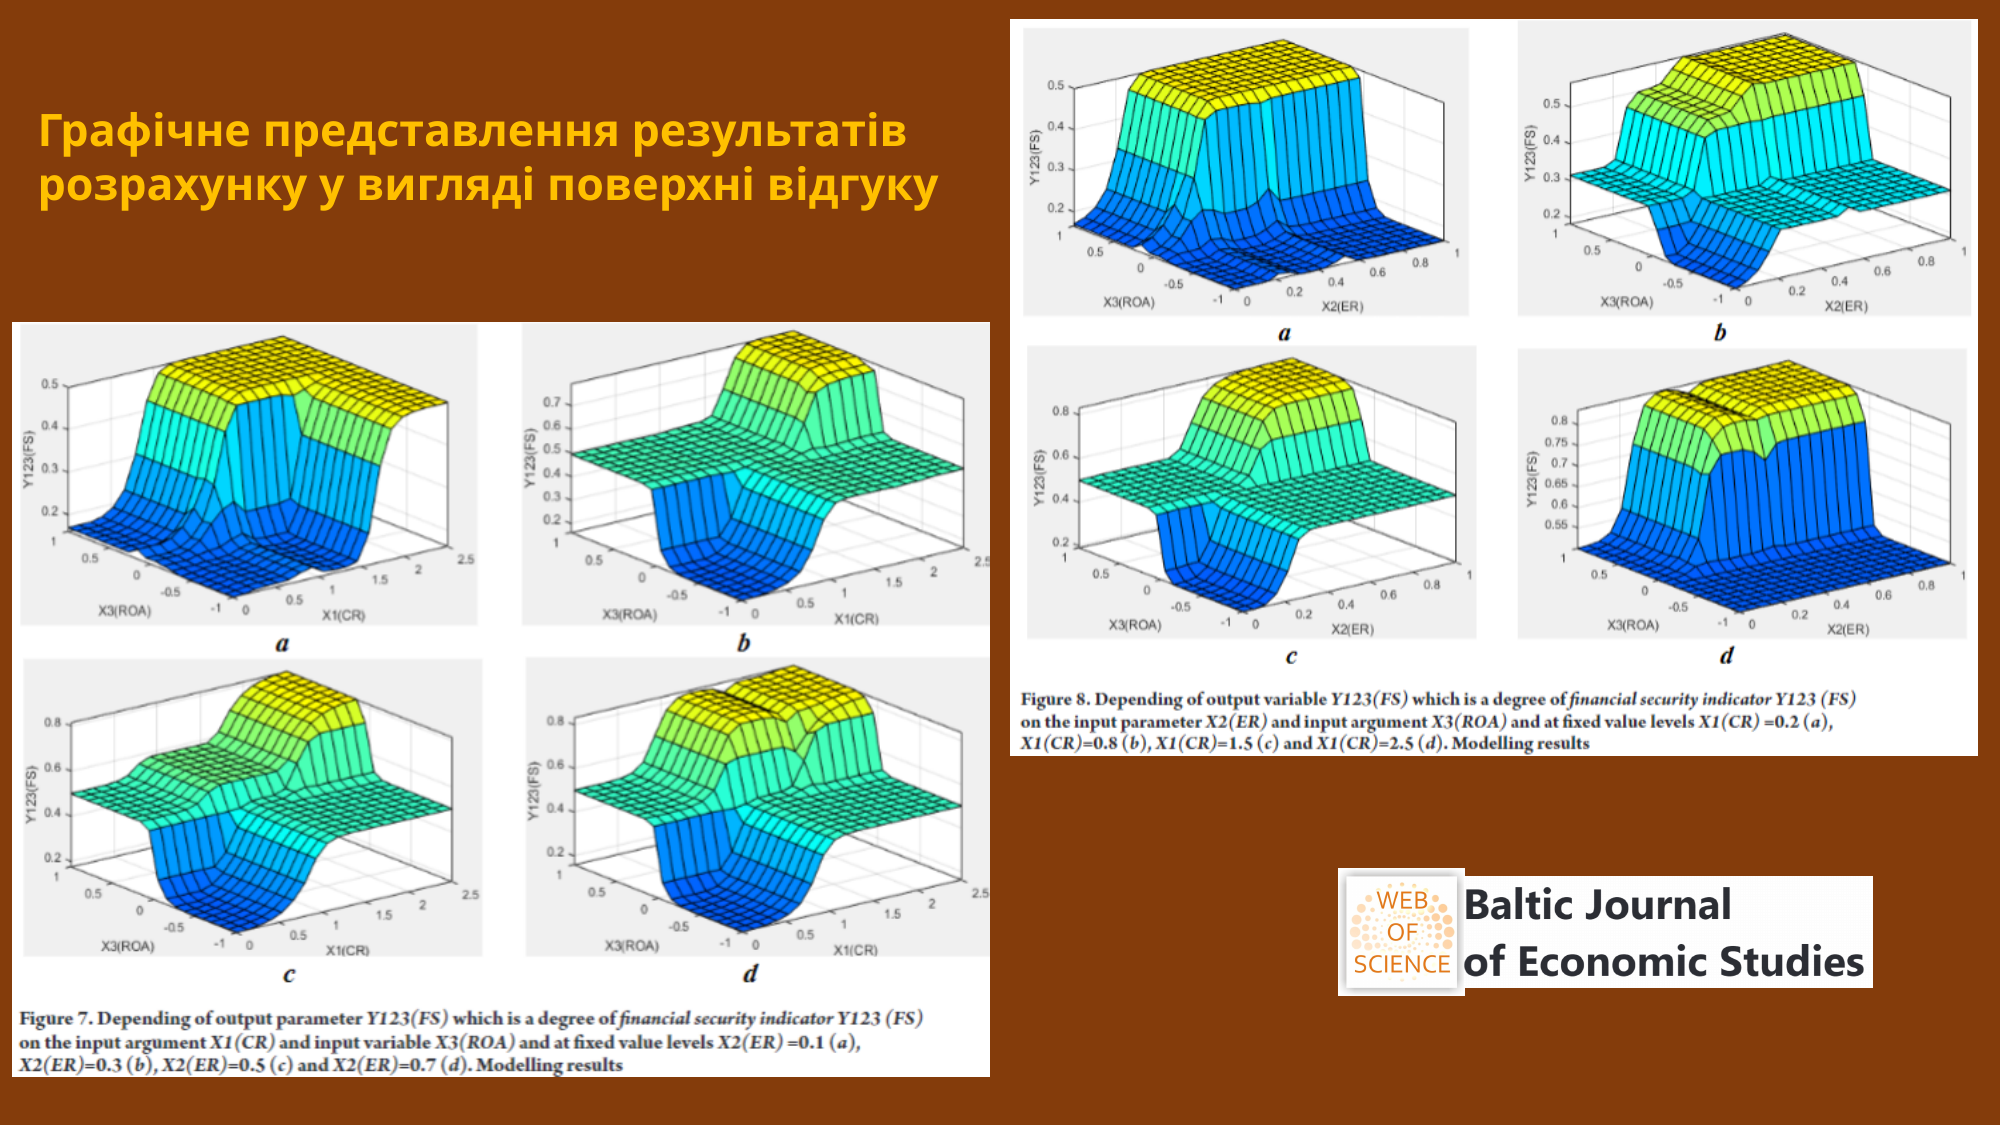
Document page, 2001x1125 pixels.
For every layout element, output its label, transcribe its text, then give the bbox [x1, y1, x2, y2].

title Графічне представлення результатів розрахунку у вигляді поверхні відгуку [22, 48, 1000, 266]
picture [1338, 868, 1874, 996]
picture [12, 322, 990, 1077]
picture [1010, 19, 1978, 756]
